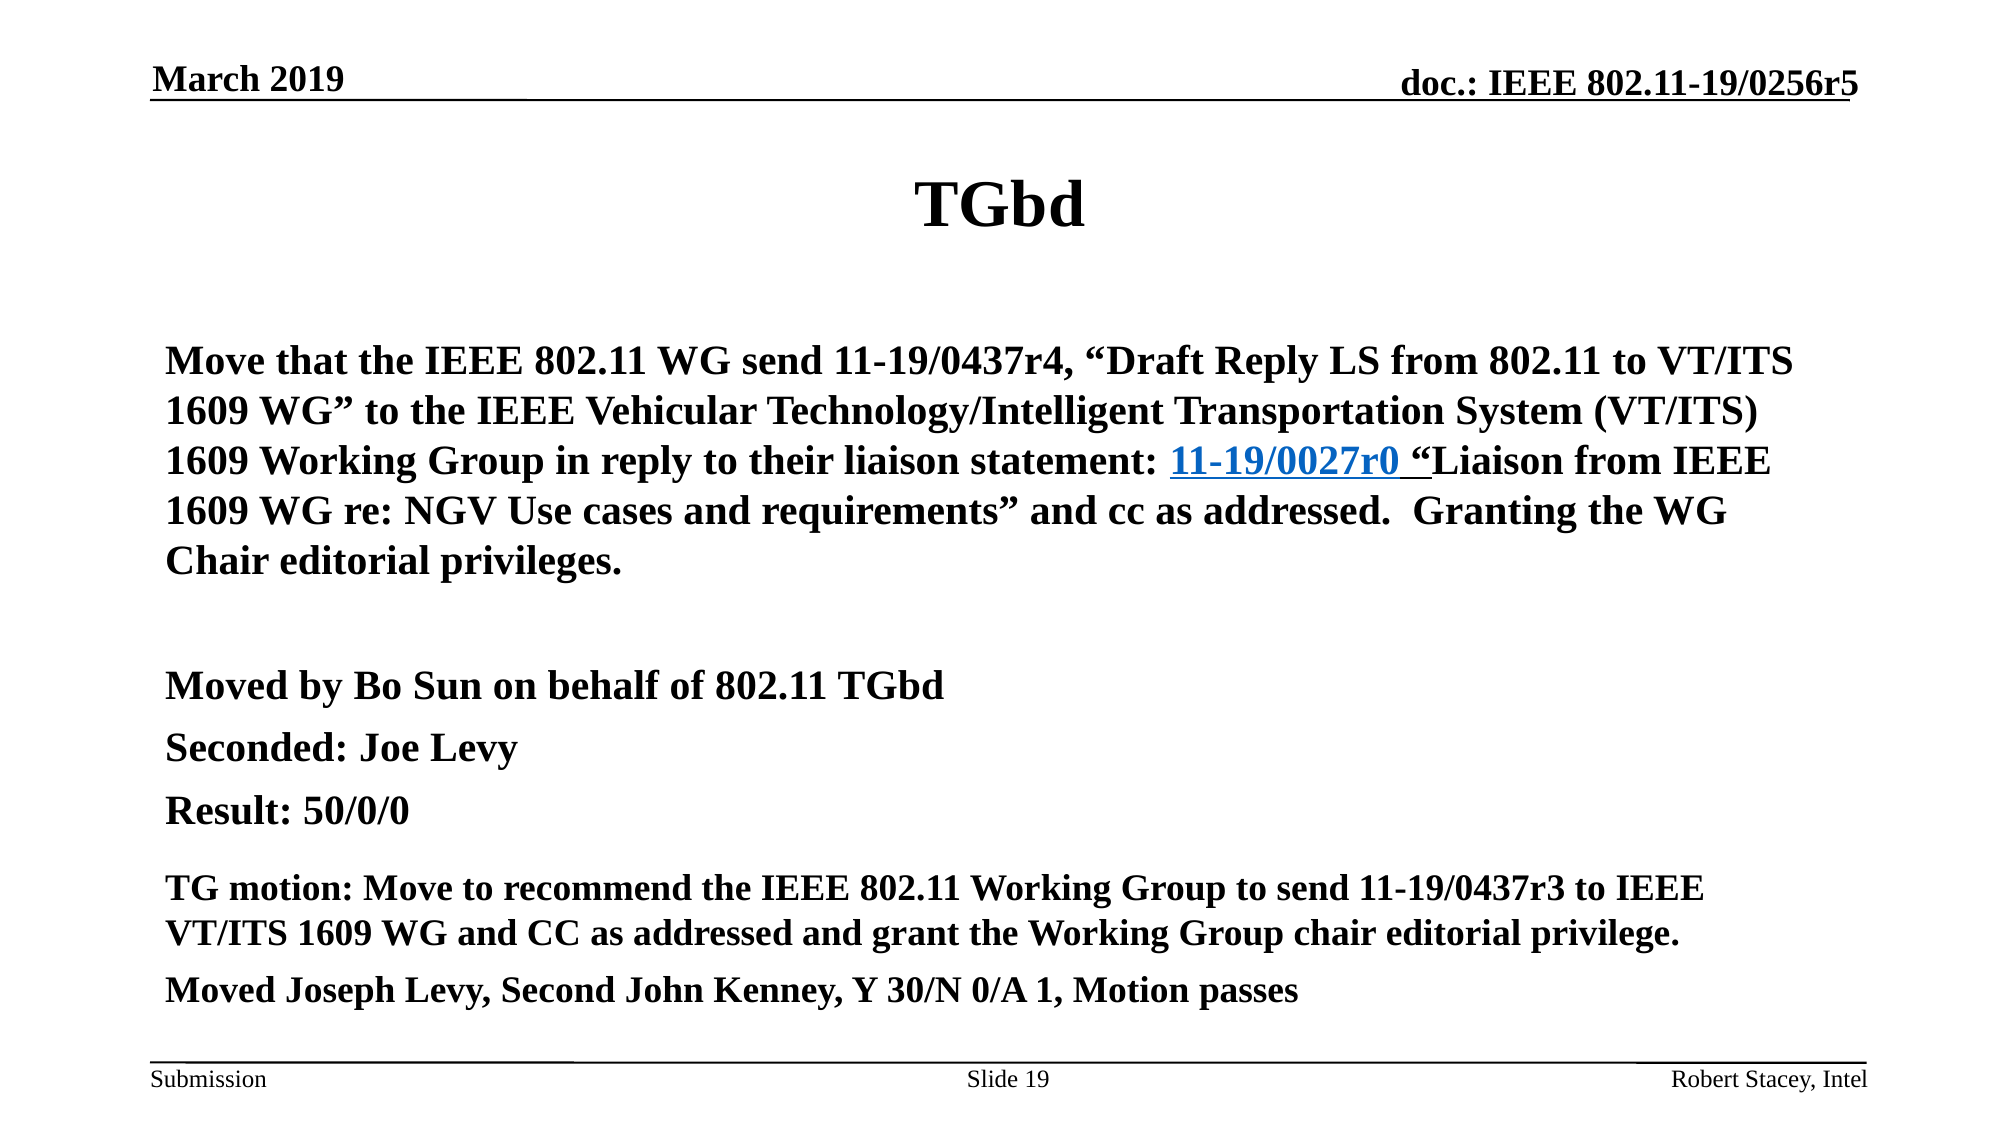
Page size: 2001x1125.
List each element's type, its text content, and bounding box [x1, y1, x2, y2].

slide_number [152, 54, 563, 100]
footer Robert Stacey, Intel [1171, 1061, 1869, 1093]
slide_number Slide 19 [950, 1061, 1067, 1123]
list Move that the IEEE 802.11 WG send 11-19/0437r4, “Draft Reply LS from 802.11 to VT/ITS 1609 WG” to the IEEE Vehicular Technology/Intelligent Transportation System (VT/ITS) 1609 Working Group in reply to their liaison statement: 11-19/0027r0 “Liaison from IEEE 1609 WG re: NGV Use cases and requirements” and cc as addressed. Granting the WG Chair editorial privileges. Moved by Bo Sun on behalf of 802.11 TGbd Seconded: Joe Levy Result: 50/0/0 TG motion: Move to recommend the IEEE 802.11 Working Group to send 11-19/0437r3 to IEEE VT/ITS 1609 WG and CC as addressed and grant the Working Group chair editorial privilege. Moved Joseph Levy, Second John Kenney, Y 30/N 0/A 1, Motion passes [149, 324, 1850, 1000]
title TGbd [149, 112, 1850, 288]
